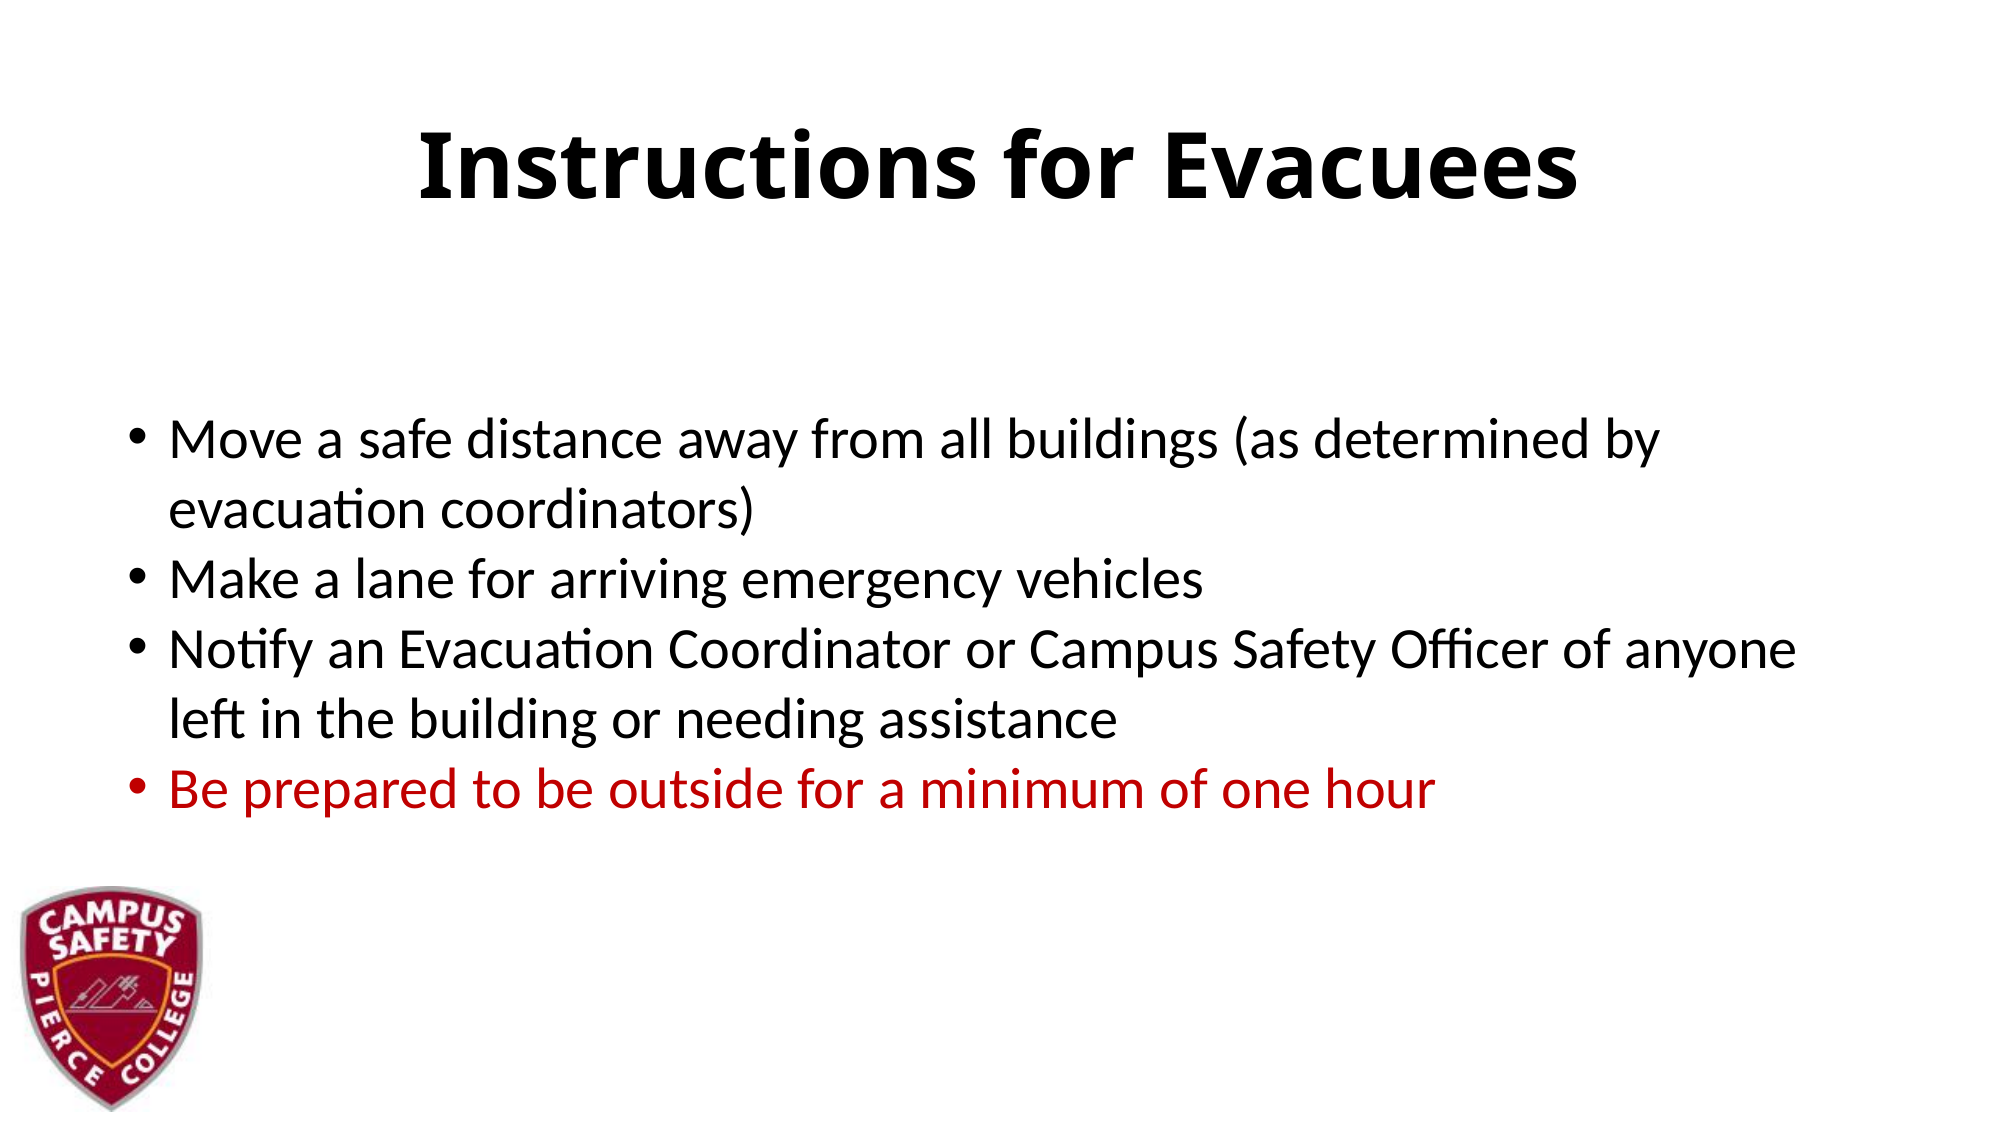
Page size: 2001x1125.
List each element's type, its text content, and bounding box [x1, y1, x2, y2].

text_box Move a safe distance away from all buildings (as determined by evacuation coordinators) Make a lane for arriving emergency vehicles Notify an Evacuation Coordinator or Campus Safety Officer of anyone left in the building or needing assistance Be prepared to be outside for a minimum of one hour [112, 393, 1867, 828]
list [0, 886, 225, 1112]
title Instructions for Evacuees [137, 59, 1863, 278]
